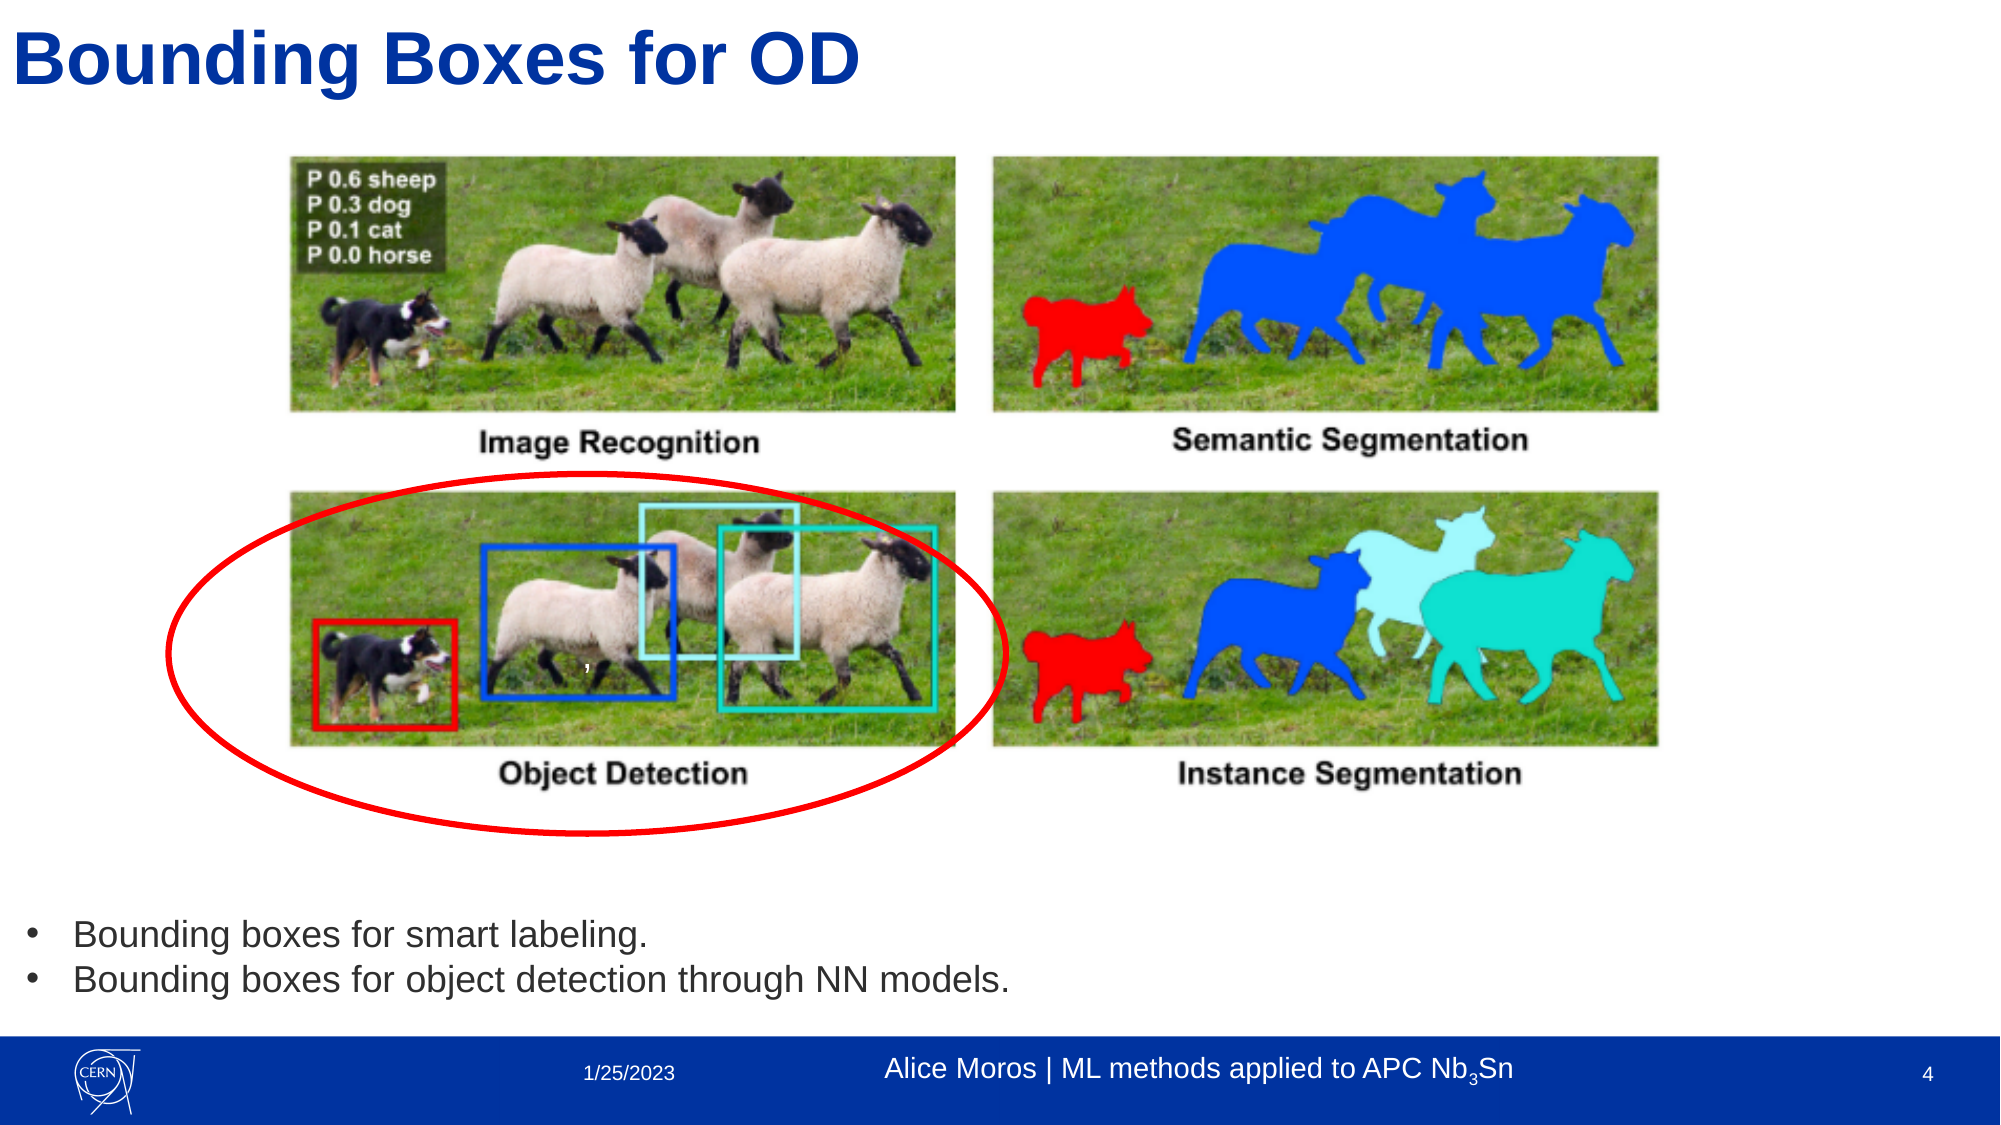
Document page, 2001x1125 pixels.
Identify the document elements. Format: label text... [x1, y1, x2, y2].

footer Alice Moros | ML methods applied to APC Nb3Sn [869, 1041, 1948, 1102]
title Bounding Boxes for OD [12, 19, 1219, 101]
picture [0, 1036, 2000, 1125]
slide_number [571, 1046, 676, 1102]
text_box Bounding boxes for smart labeling. Bounding boxes for object detection through NN models. [25, 909, 1012, 1046]
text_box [168, 134, 1693, 834]
